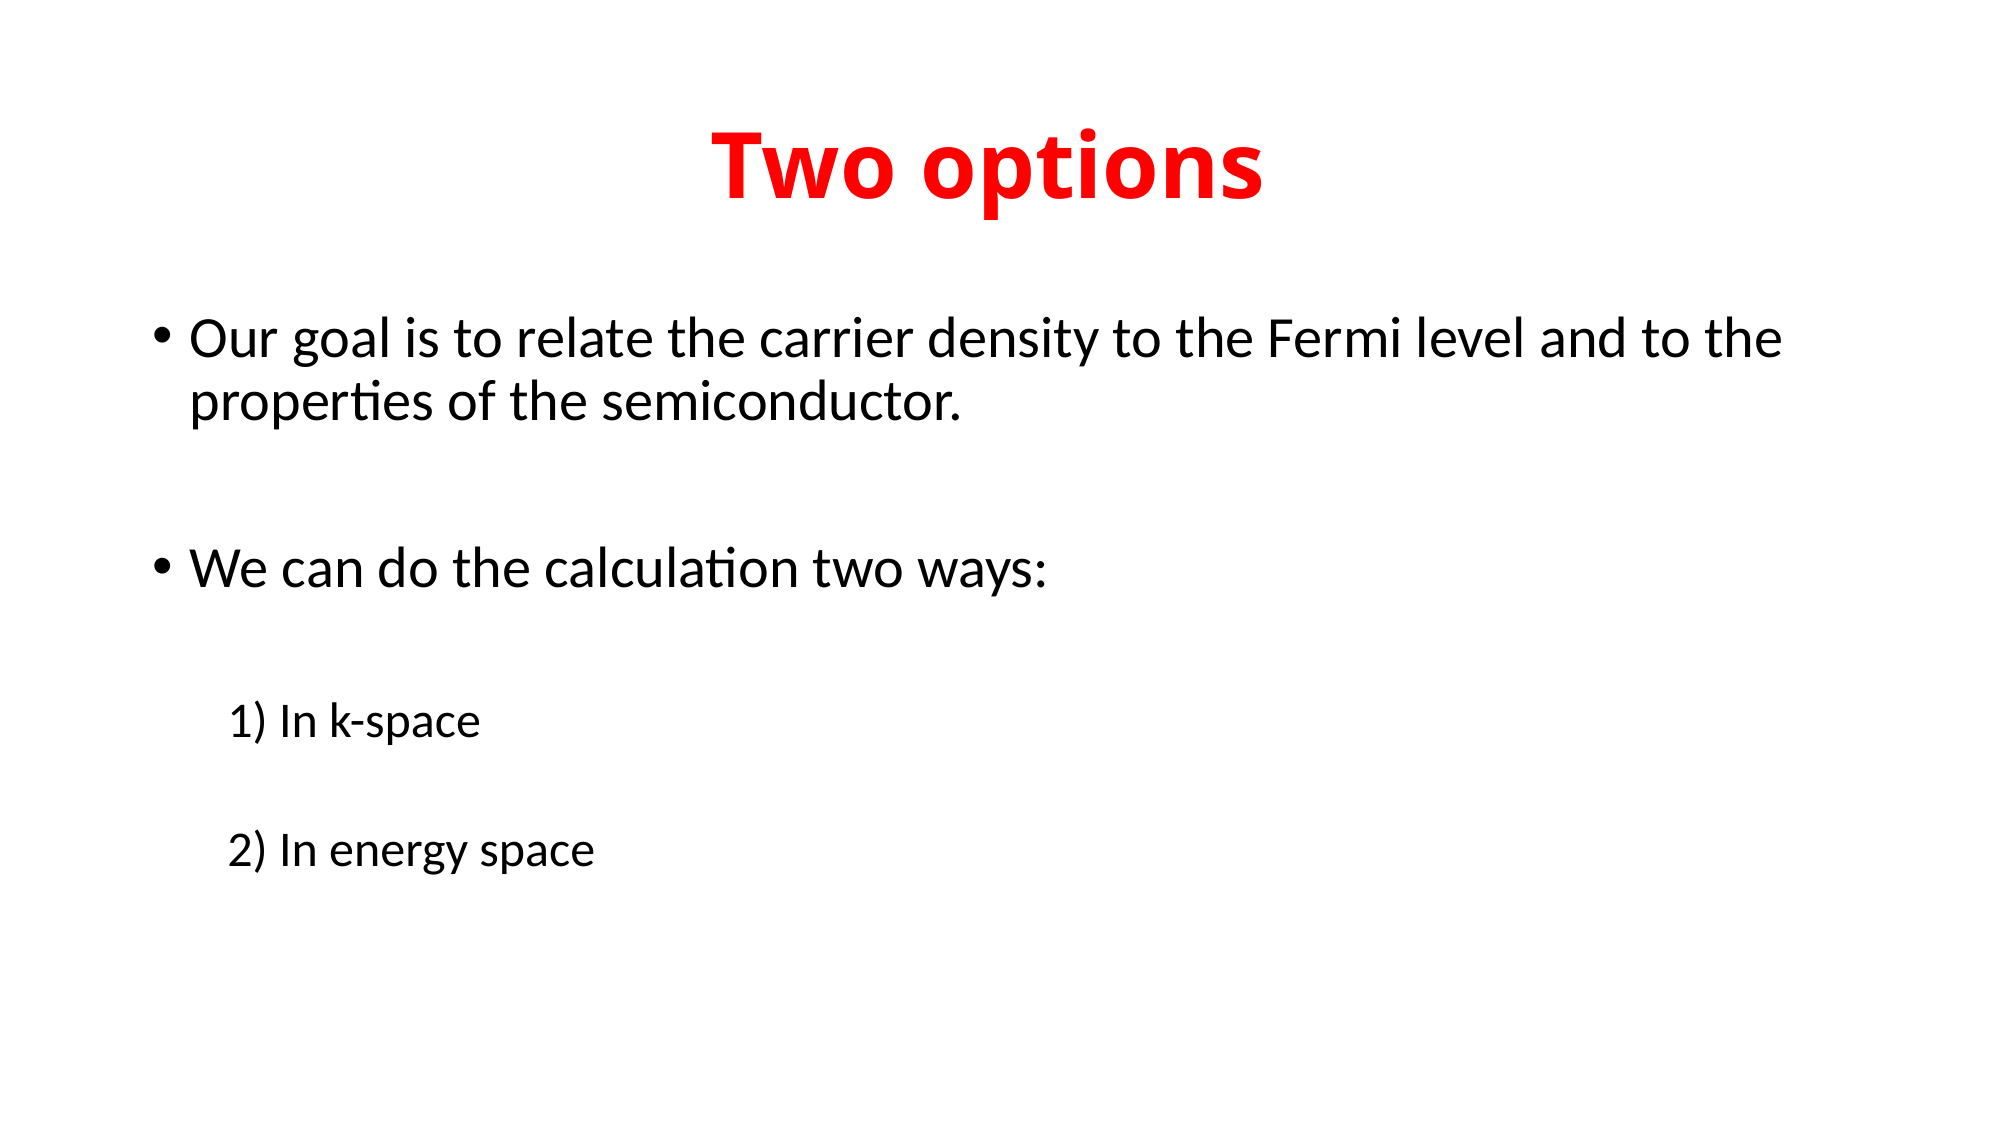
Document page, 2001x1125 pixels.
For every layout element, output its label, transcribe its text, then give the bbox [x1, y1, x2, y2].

list Our goal is to relate the carrier density to the Fermi level and to the properties of the semiconductor. We can do the calculation two ways: 1) In k-space 2) In energy space [137, 299, 1863, 1014]
title Two options [137, 59, 1863, 278]
